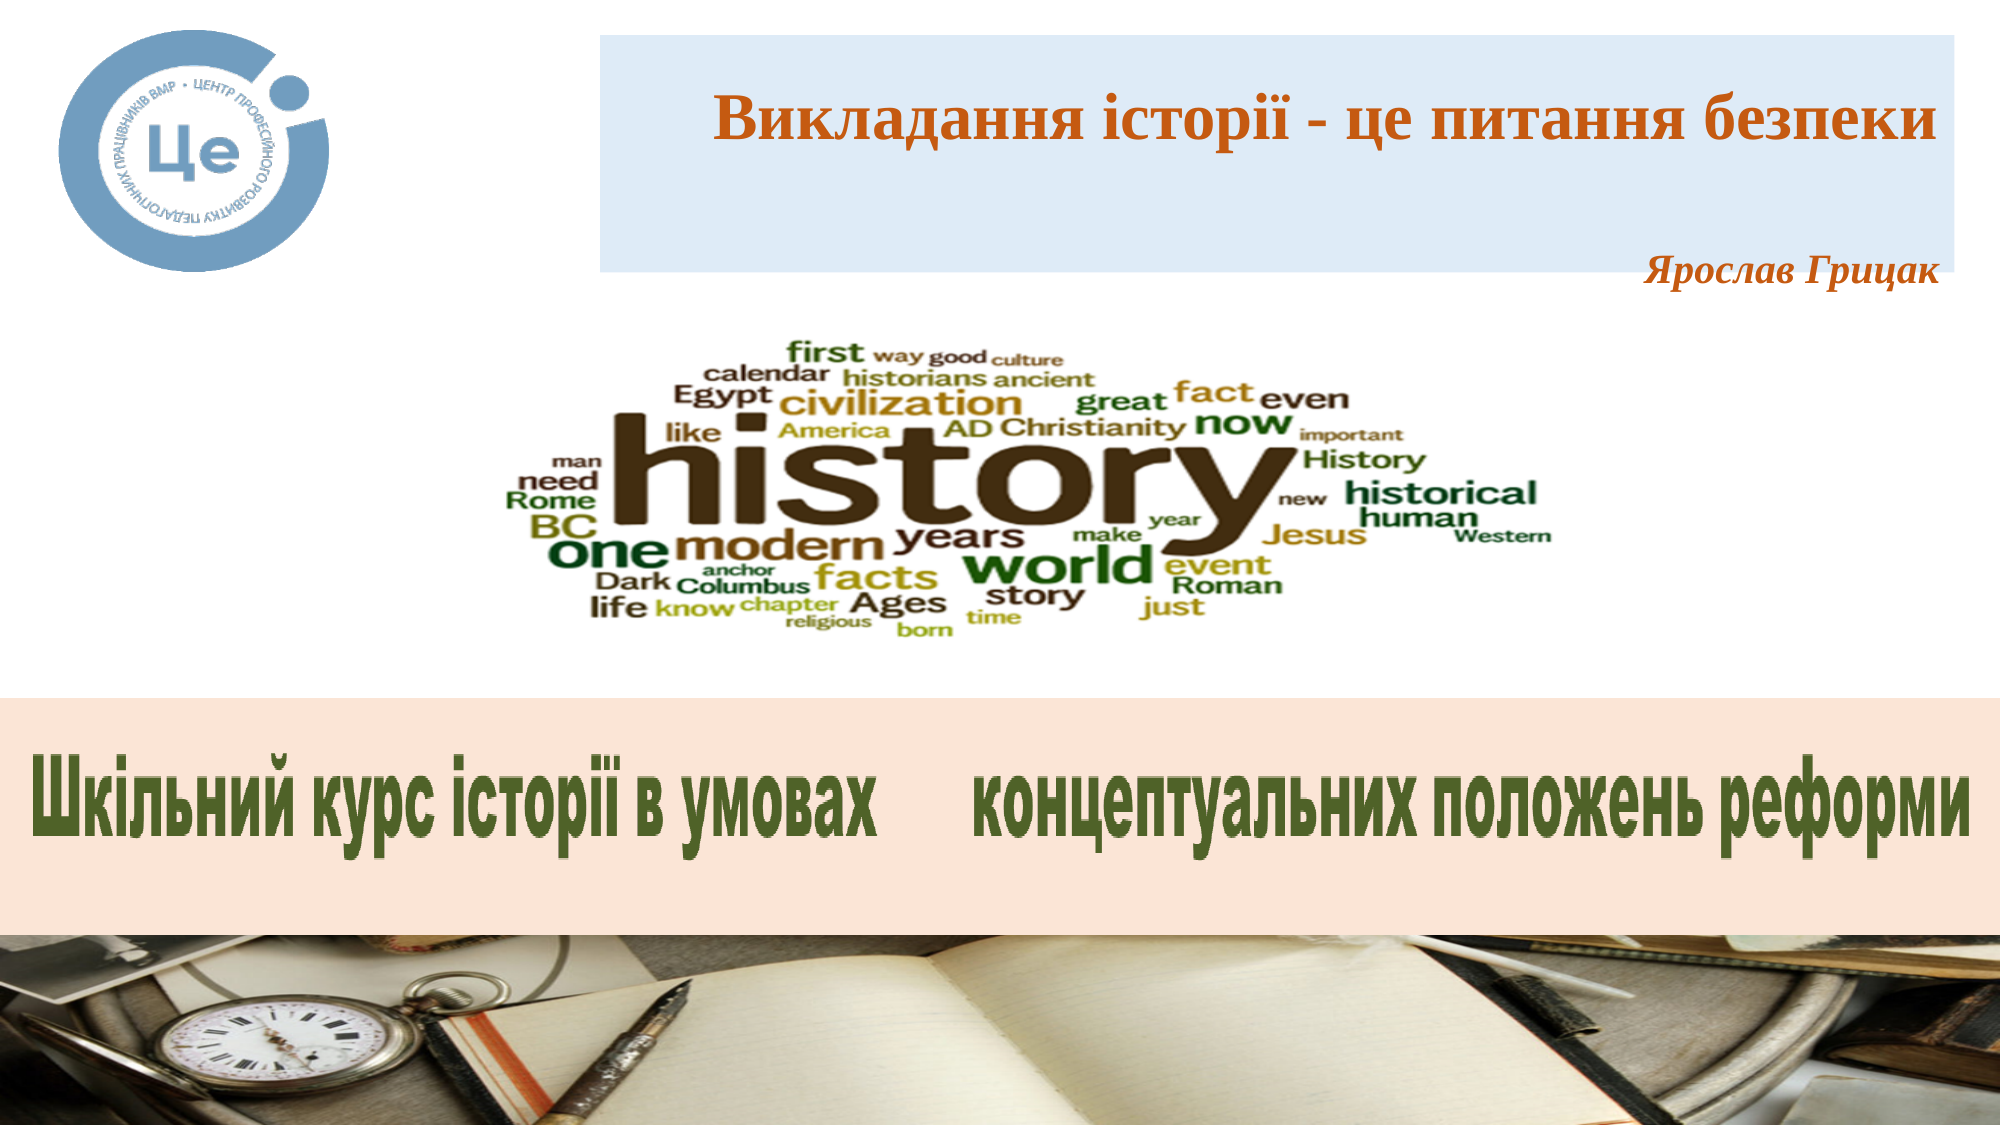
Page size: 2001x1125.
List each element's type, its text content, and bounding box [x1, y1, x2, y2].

picture [45, 22, 344, 281]
title Викладання історії - це питання безпеки Ярослав Грицак [600, 35, 1955, 273]
picture [496, 324, 1569, 656]
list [0, 935, 2000, 1125]
picture [0, 697, 2000, 935]
